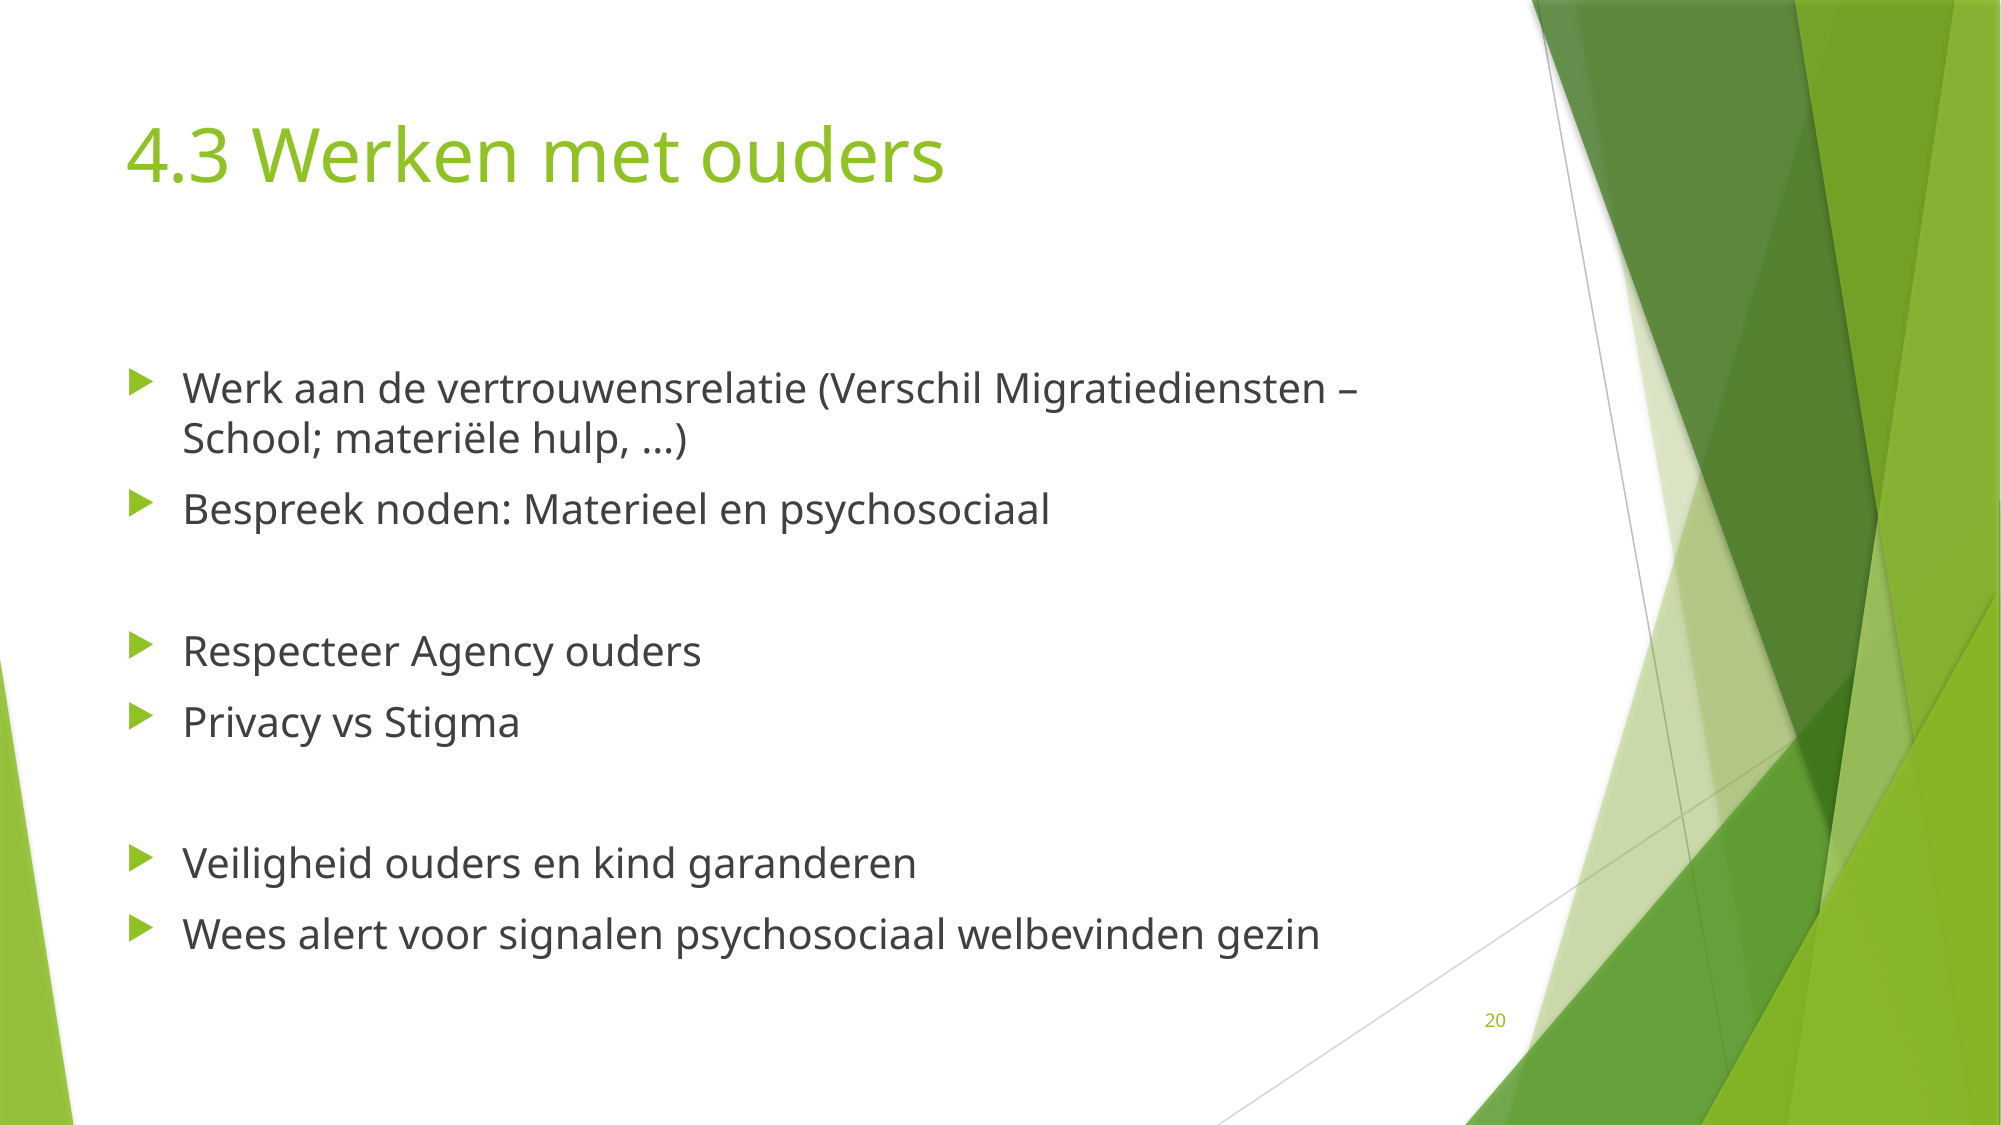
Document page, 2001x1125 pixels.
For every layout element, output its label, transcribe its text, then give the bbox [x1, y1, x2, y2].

title 4.3 Werken met ouders [111, 99, 1522, 317]
list Werk aan de vertrouwensrelatie (Verschil Migratiediensten – School; materiële hulp, …) Bespreek noden: Materieel en psychosociaal Respecteer Agency ouders Privacy vs Stigma Veiligheid ouders en kind garanderen Wees alert voor signalen psychosociaal welbevinden gezin [111, 354, 1522, 992]
slide_number 20 [1409, 991, 1522, 1051]
